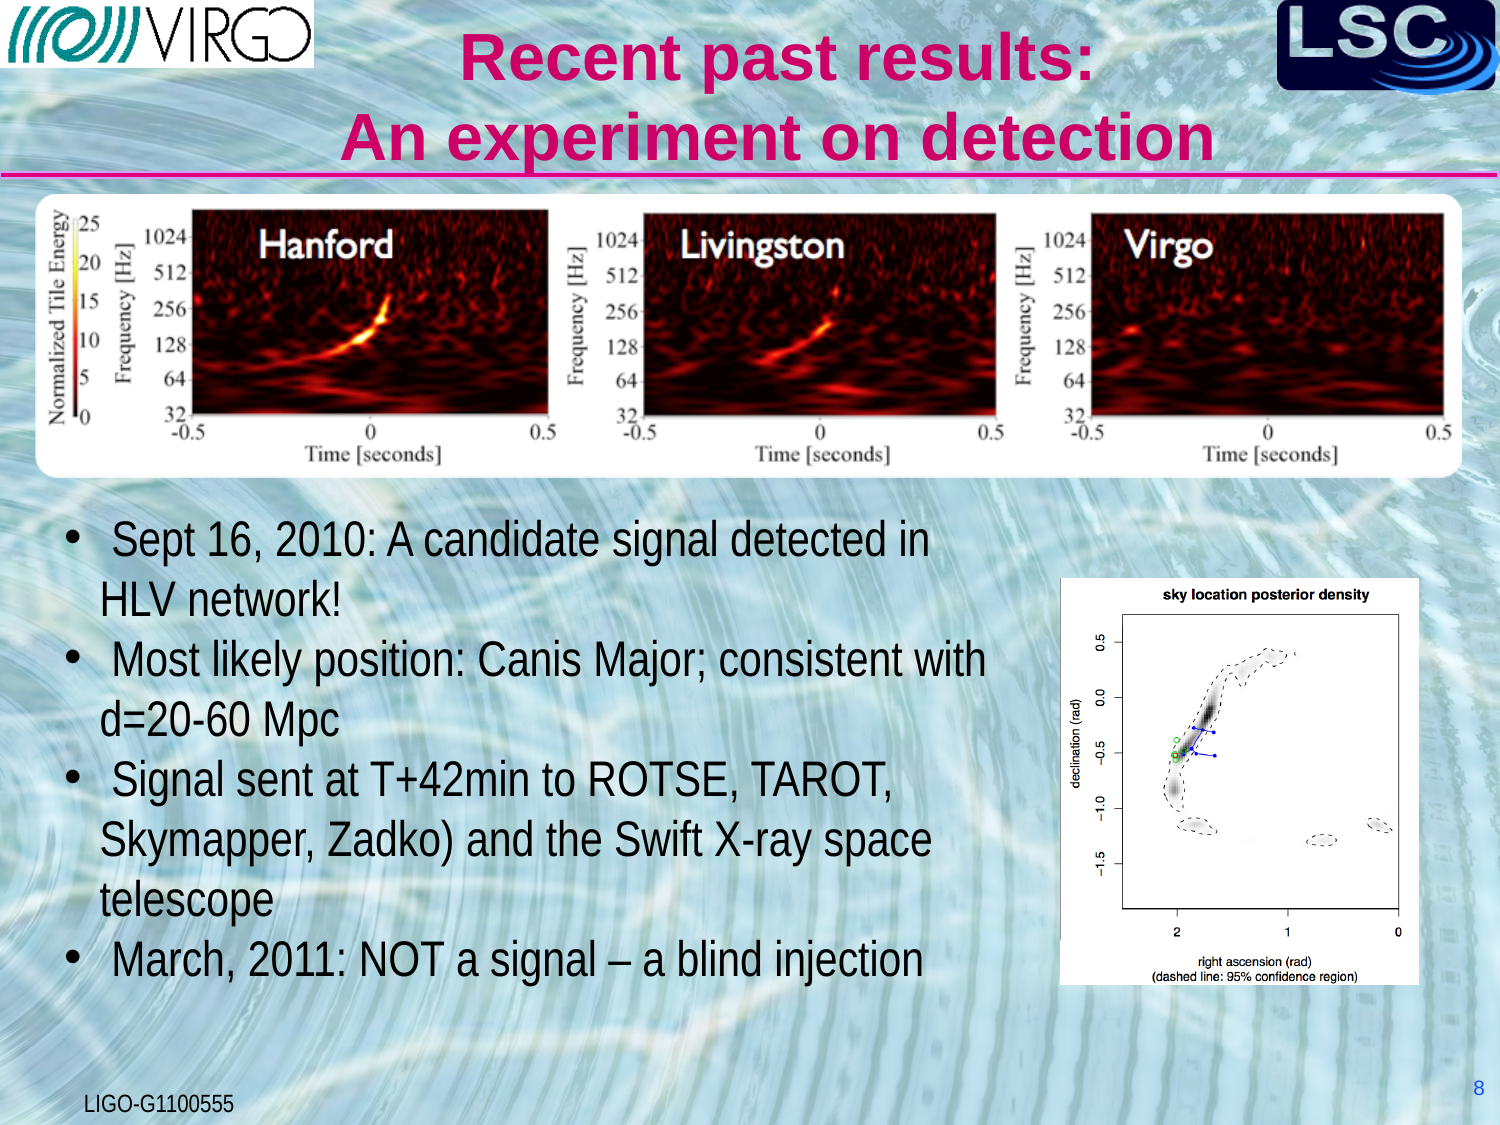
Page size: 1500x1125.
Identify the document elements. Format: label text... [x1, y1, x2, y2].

picture [1060, 578, 1419, 986]
title Recent past results: An experiment on detection [161, 30, 1396, 157]
picture [34, 194, 1462, 478]
picture [0, 0, 314, 68]
text_box Sept 16, 2010: A candidate signal detected in HLV network! Most likely position: Canis Major; consistent with d=20-60 Mpc Signal sent at T+42min to ROTSE, TAROT, Skymapper, Zadko) and the Swift X-ray space telescope March, 2011: NOT a signal – a blind injection [49, 498, 1022, 994]
slide_number 8 [1397, 1048, 1500, 1125]
picture [1277, 0, 1500, 95]
